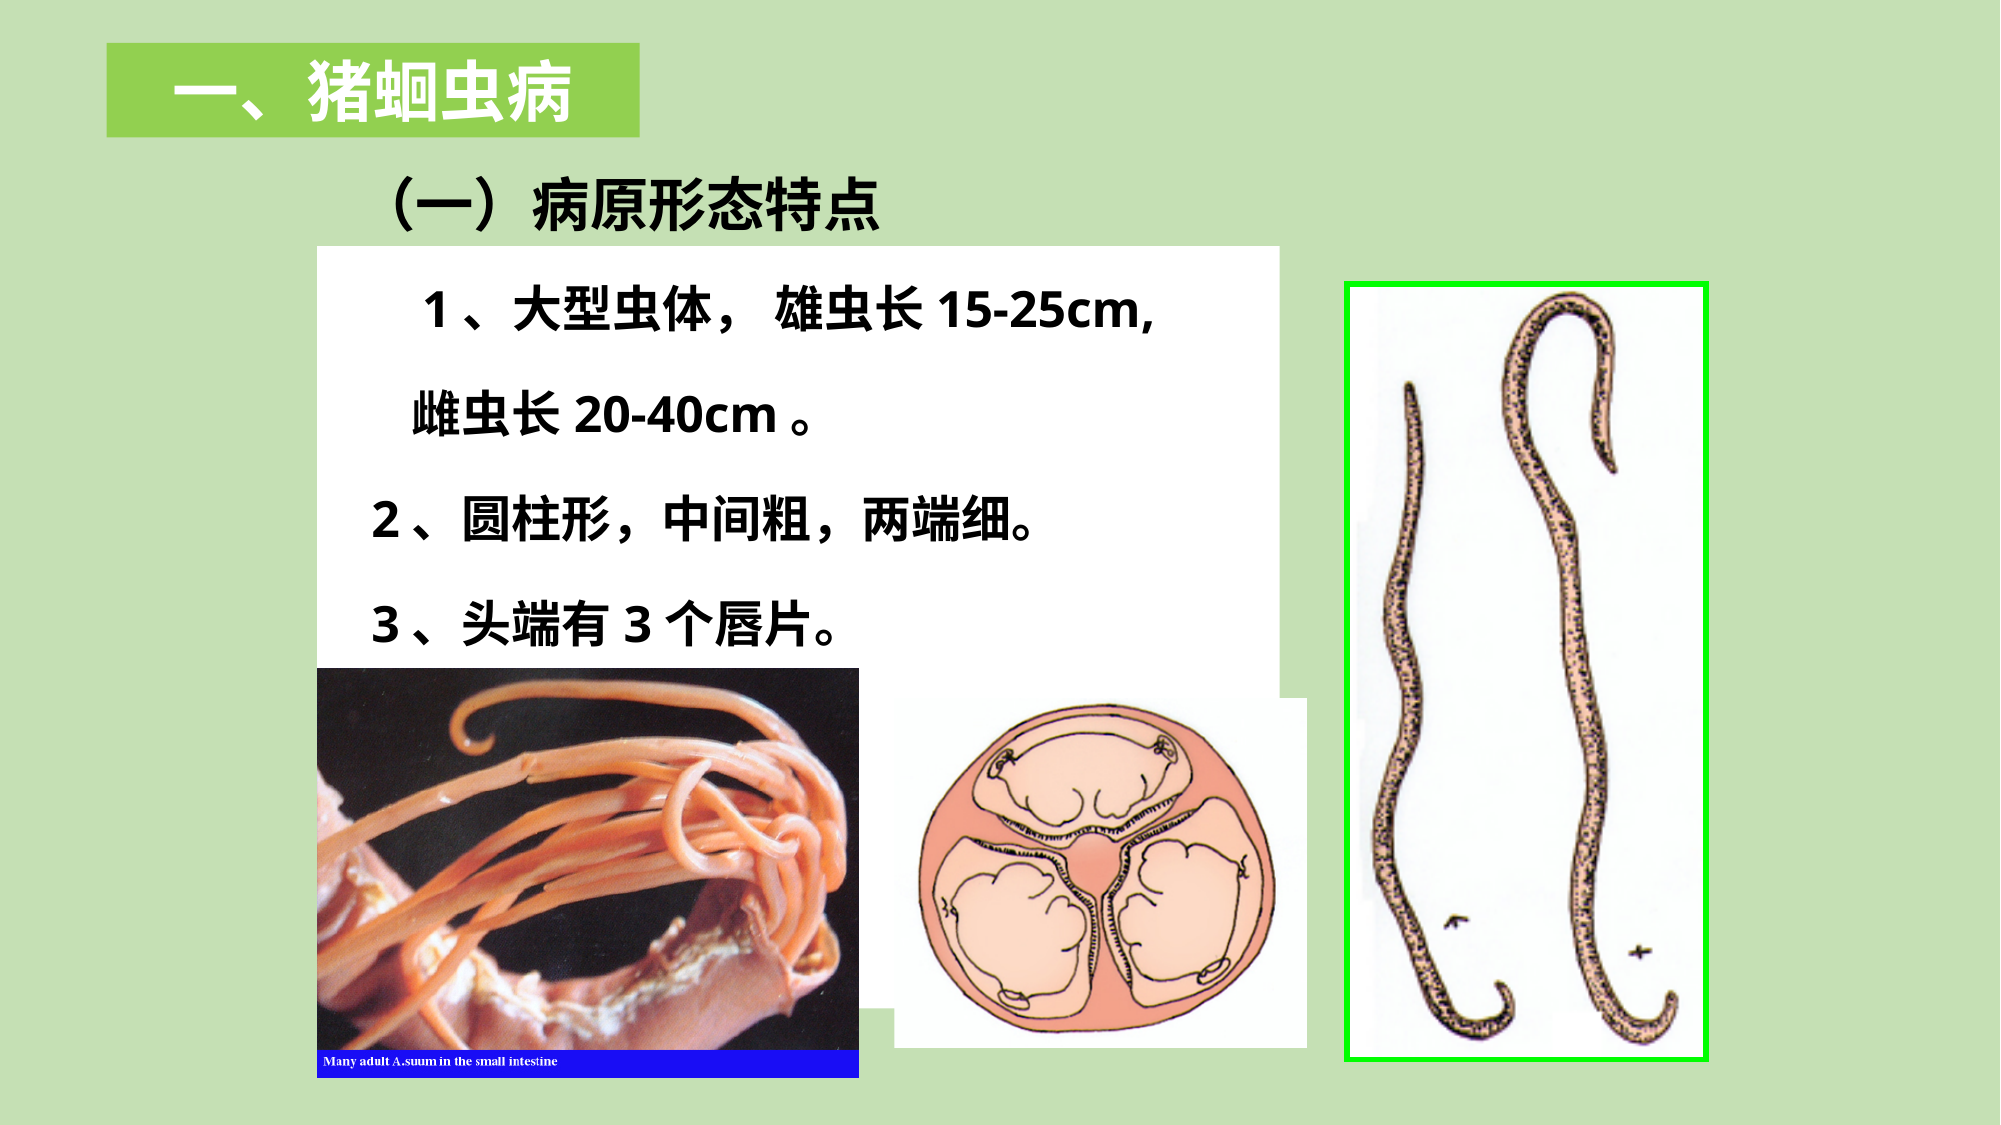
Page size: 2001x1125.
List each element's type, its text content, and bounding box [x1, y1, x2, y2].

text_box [1349, 287, 1703, 1057]
text_box （一）病原形态特点 [342, 160, 937, 245]
text_box 一、猪蛔虫病 [106, 42, 640, 138]
list 1、大型虫体， 雄虫长15-25cm, 雌虫长20-40cm。 2、圆柱形，中间粗，两端细。 3、头端有3个唇片。 [317, 246, 1280, 1009]
picture [317, 668, 859, 1078]
picture [894, 698, 1307, 1048]
